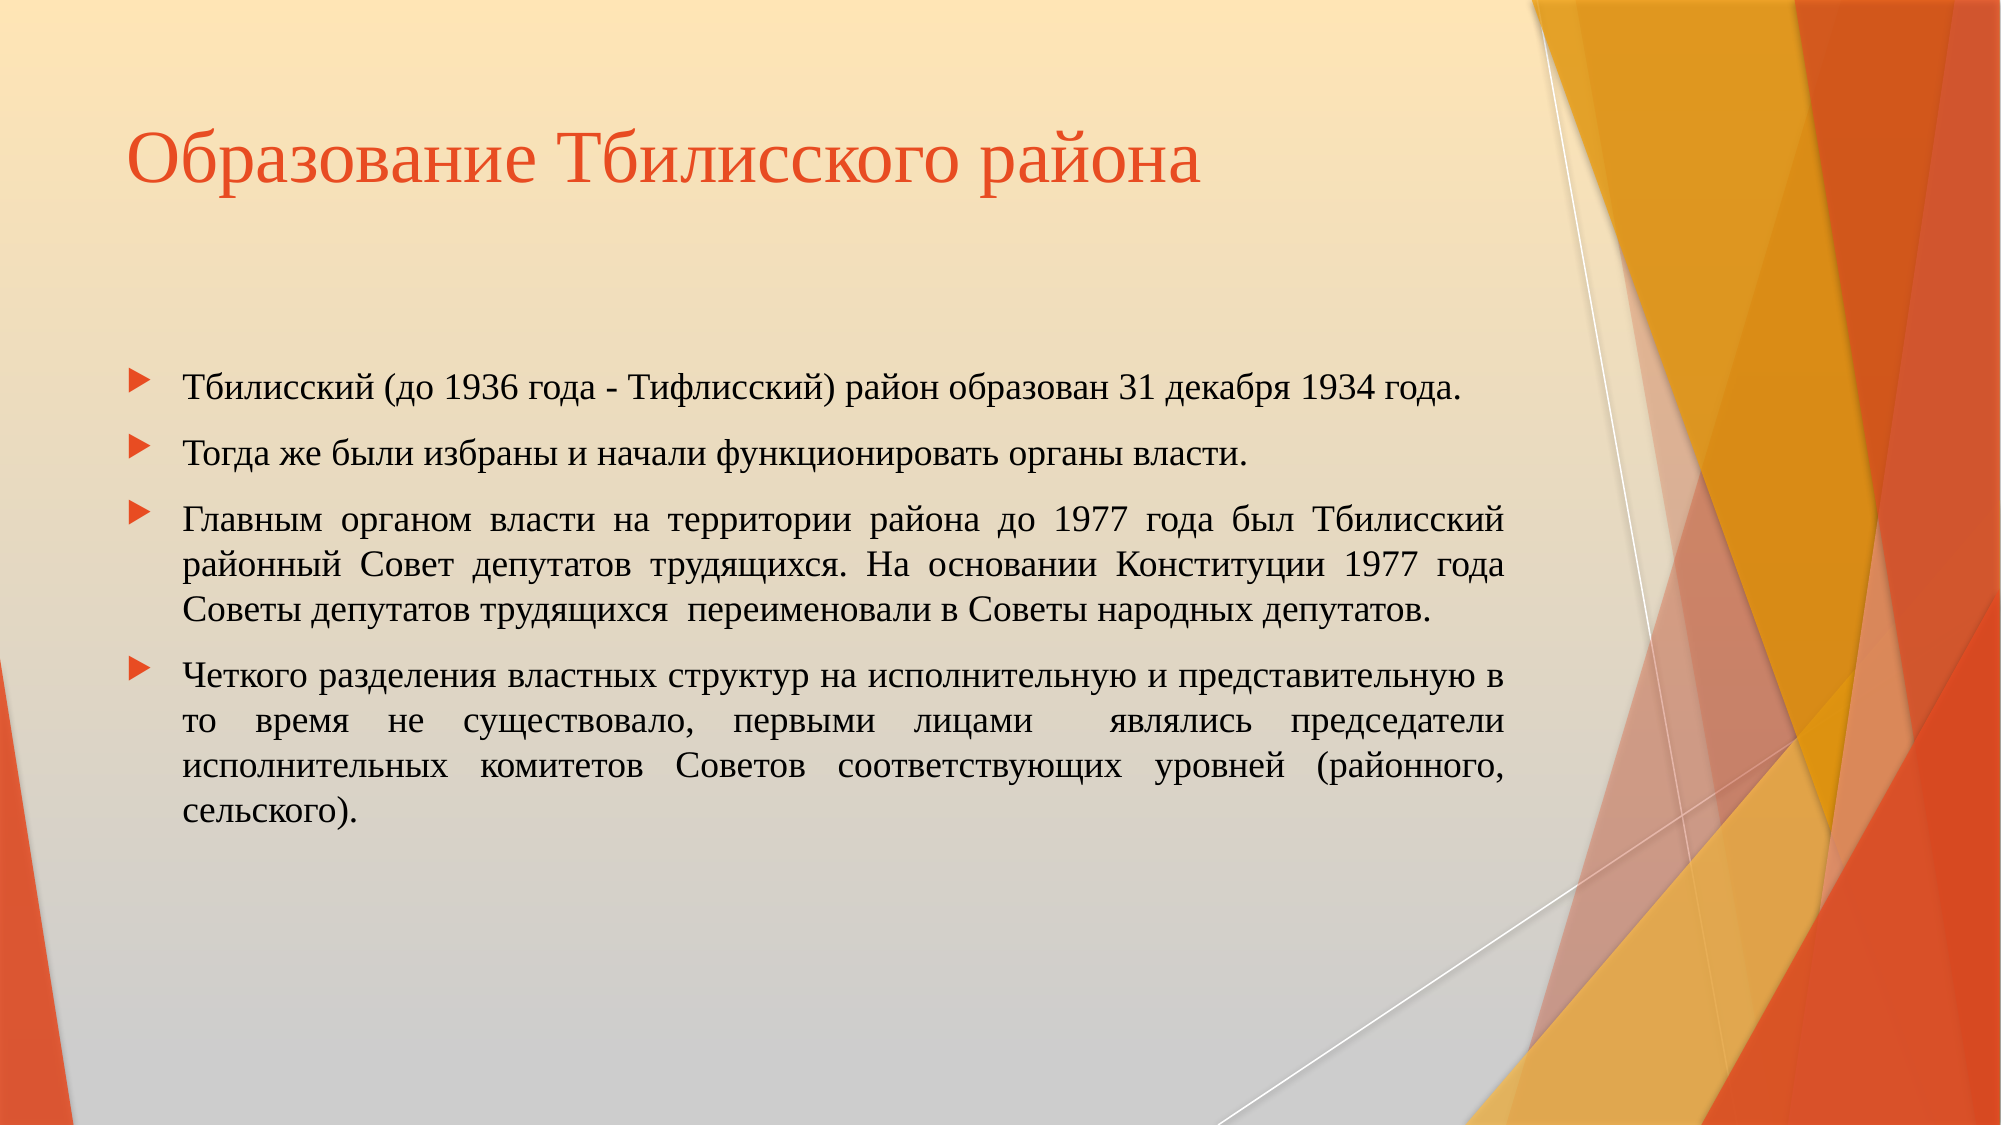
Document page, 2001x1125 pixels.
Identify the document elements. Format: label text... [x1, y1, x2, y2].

list Тбилисский (до 1936 года - Тифлисский) район образован 31 декабря 1934 года. Тогда же были избраны и начали функционировать органы власти. Главным органом власти на территории района до 1977 года был Тбилисский районный Совет депутатов трудящихся. На основании Конституции 1977 года Советы депутатов трудящихся переименовали в Советы народных депутатов. Четкого разделения властных структур на исполнительную и представительную в то время не существовало, первыми лицами являлись председатели исполнительных комитетов Советов соответствующих уровней (районного, сельского). [111, 354, 1522, 992]
title Образование Тбилисского района [111, 99, 1522, 317]
